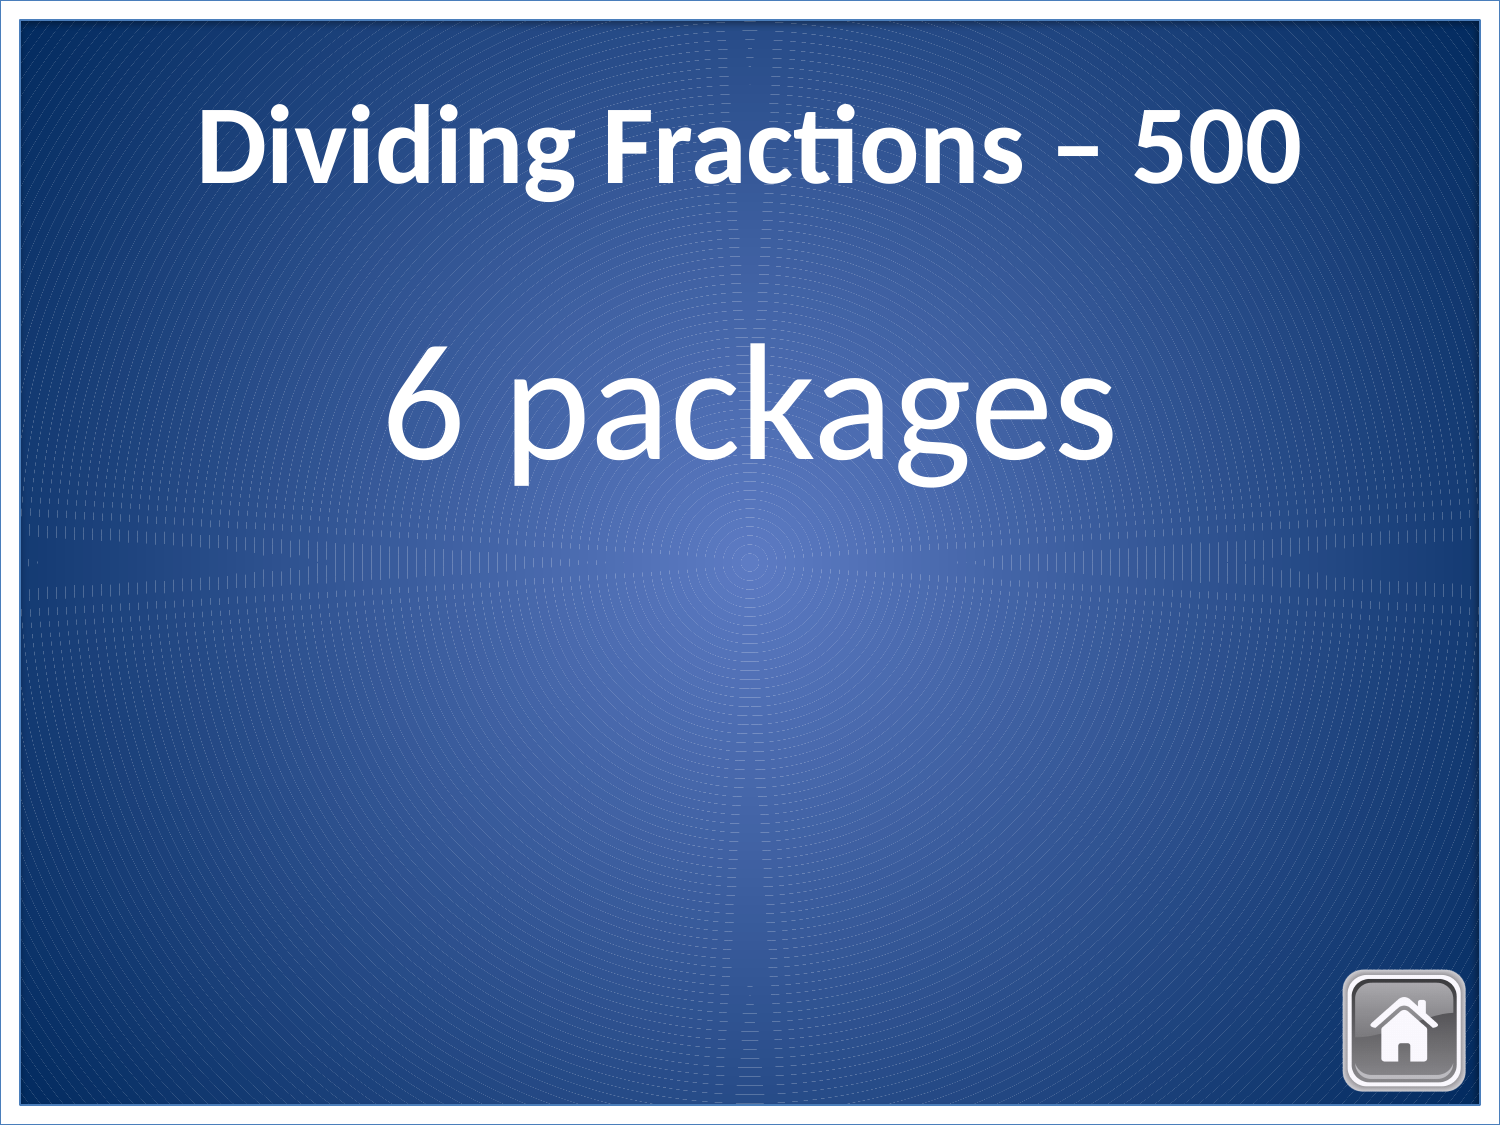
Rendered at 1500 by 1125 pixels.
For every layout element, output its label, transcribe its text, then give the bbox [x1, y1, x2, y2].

picture [1342, 968, 1467, 1093]
text_box [0, 0, 1500, 1125]
title Dividing Fractions – 500 [75, 45, 1425, 233]
text_box 6 packages [74, 285, 1425, 501]
